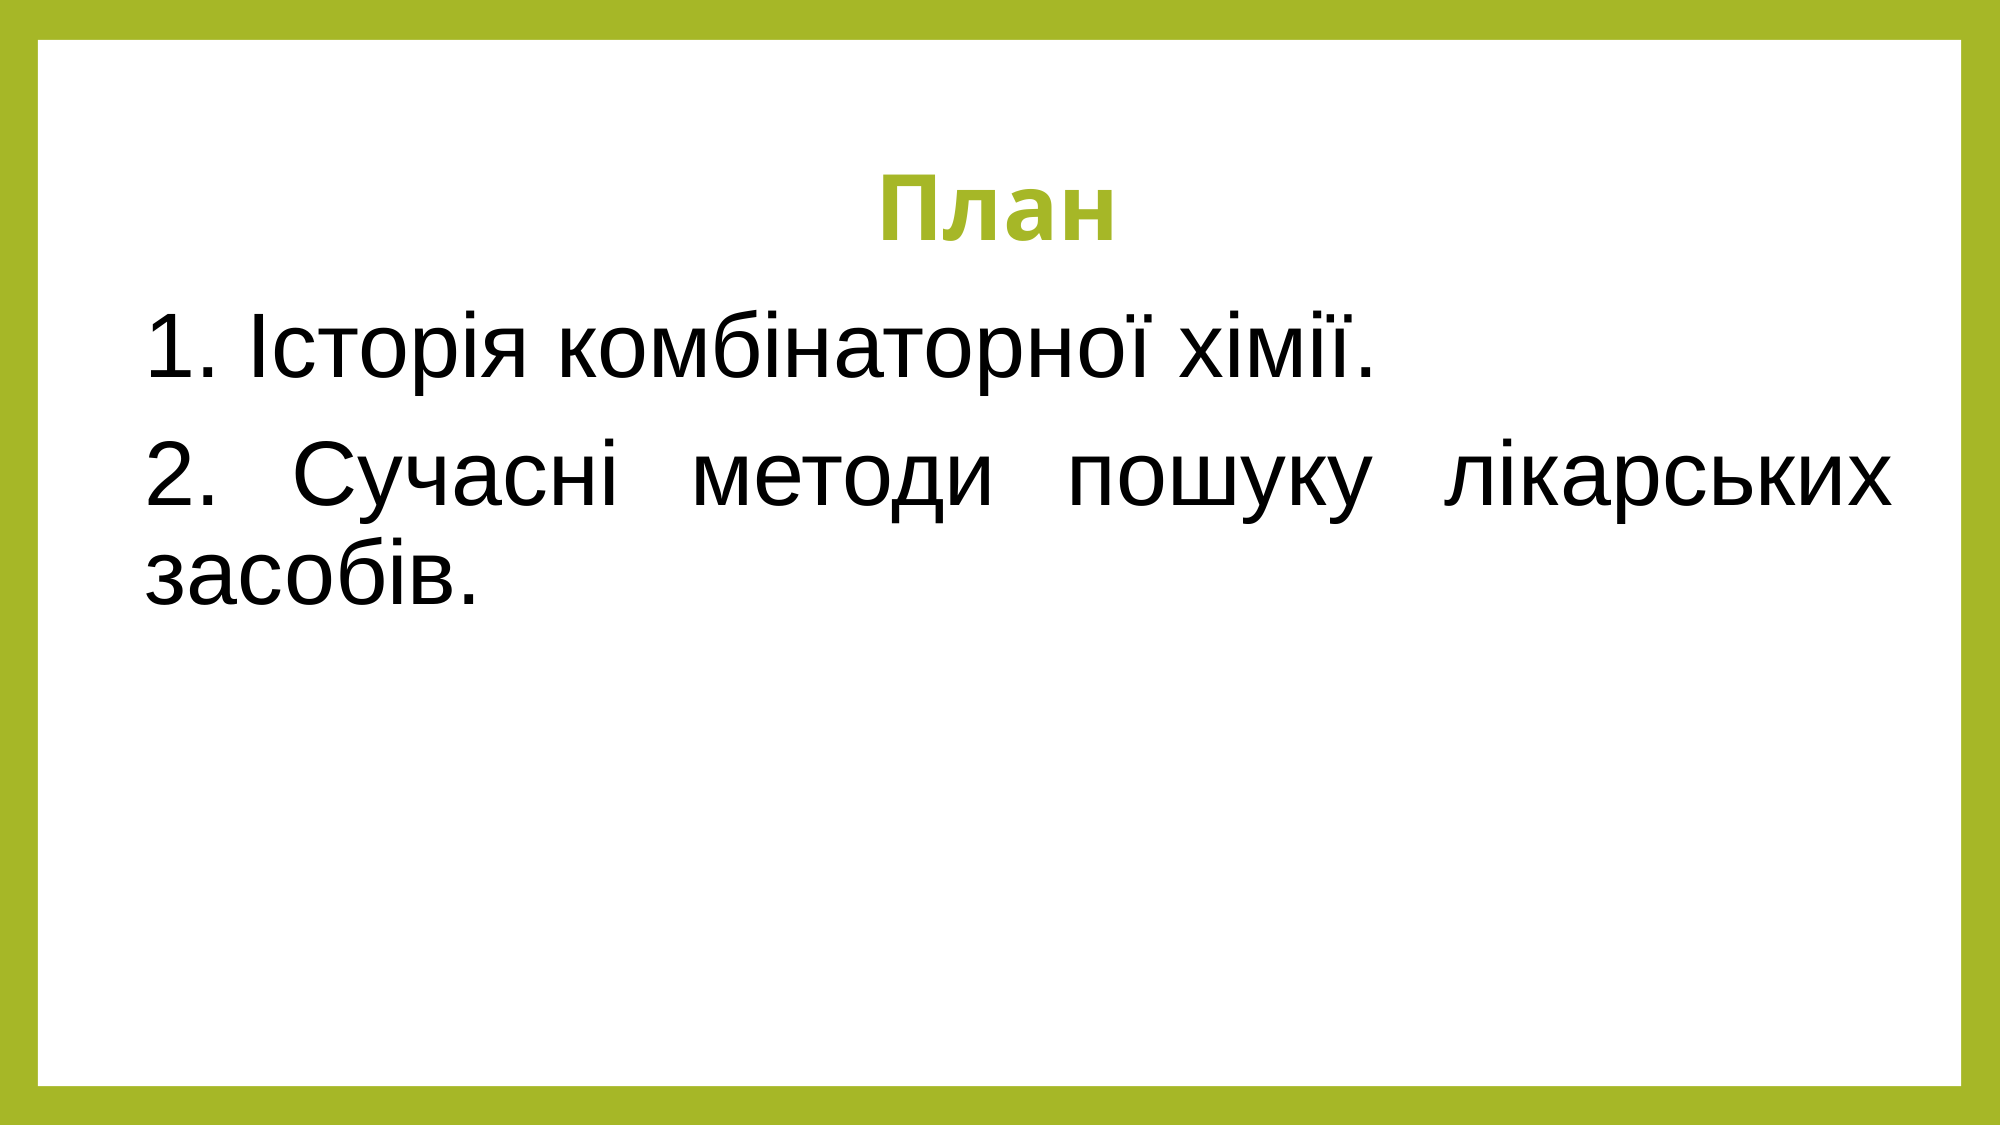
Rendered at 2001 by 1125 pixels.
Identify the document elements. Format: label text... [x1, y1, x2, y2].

title План [187, 99, 1808, 290]
list 1. Історія комбінаторної хімії. 2. Сучасні методи пошуку лікарських засобів. [121, 290, 1911, 954]
